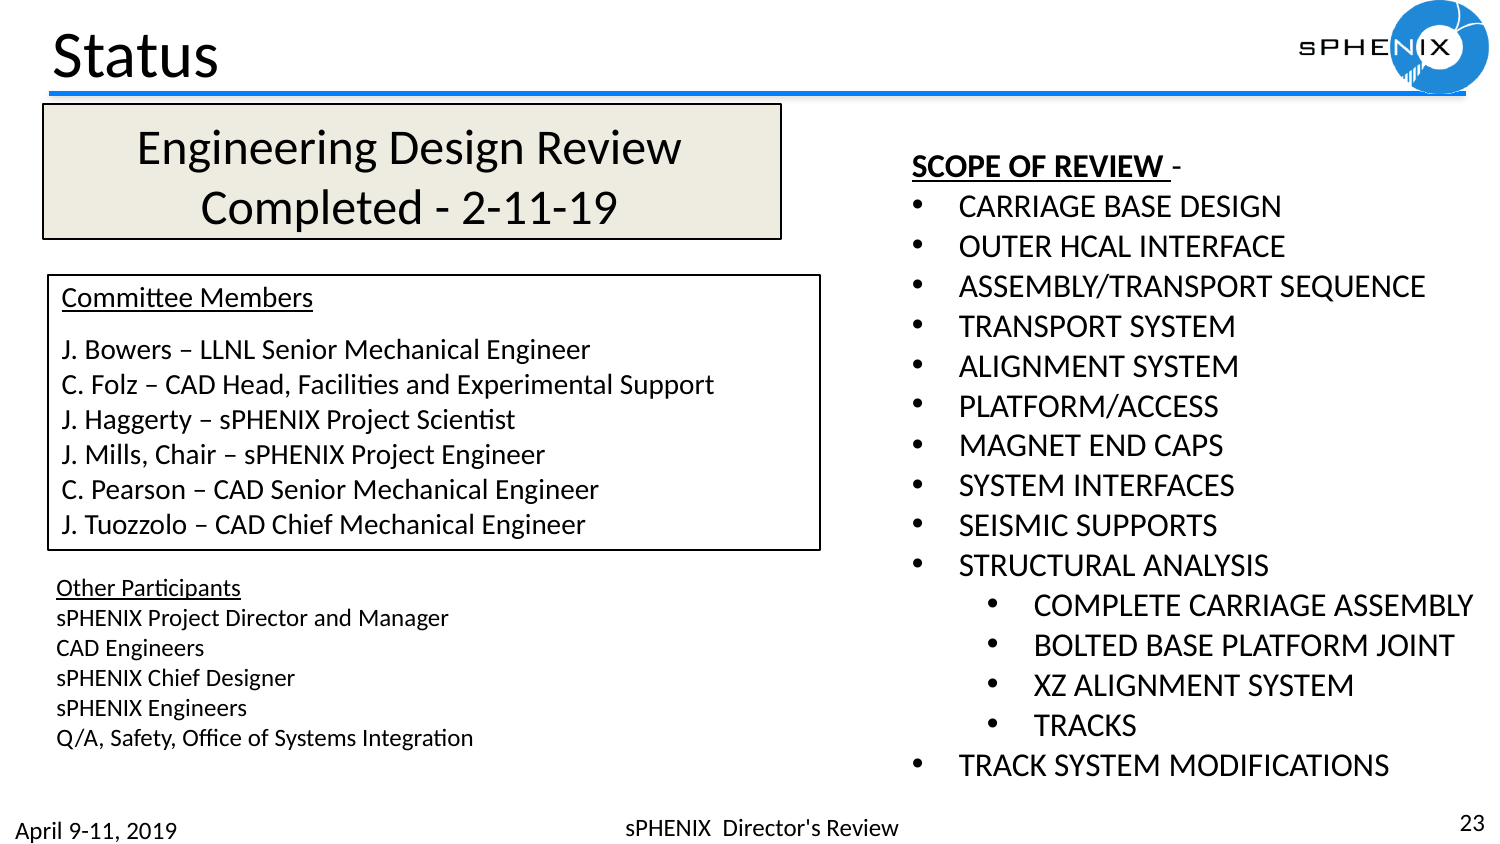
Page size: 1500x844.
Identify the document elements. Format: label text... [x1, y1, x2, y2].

text_box Committee Members J. Bowers – LLNL Senior Mechanical Engineer C. Folz – CAD Head, Facilities and Experimental Support J. Haggerty – sPHENIX Project Scientist J. Mills, Chair – sPHENIX Project Engineer C. Pearson – CAD Senior Mechanical Engineer J. Tuozzolo – CAD Chief Mechanical Engineer [46, 268, 832, 583]
picture [1299, 0, 1489, 94]
text_box Other Participants sPHENIX Project Director and Manager CAD Engineers sPHENIX Chief Designer sPHENIX Engineers Q/A, Safety, Office of Systems Integration [41, 564, 692, 759]
text_box Status [37, 9, 1463, 92]
text_box Engineering Design Review Completed - 2-11-19 [46, 107, 772, 243]
slide_number 23 [1412, 798, 1500, 844]
text_box [41, 102, 783, 241]
text_box [46, 273, 822, 552]
footer sPHENIX Director's Review [525, 808, 1000, 844]
text_box SCOPE OF REVIEW - CARRIAGE BASE DESIGN OUTER HCAL INTERFACE ASSEMBLY/TRANSPORT SEQUENCE TRANSPORT SYSTEM ALIGNMENT SYSTEM PLATFORM/ACCESS MAGNET END CAPS SYSTEM INTERFACES SEISMIC SUPPORTS STRUCTURAL ANALYSIS COMPLETE CARRIAGE ASSEMBLY BOLTED BASE PLATFORM JOINT XZ ALIGNMENT SYSTEM TRACKS TRACK SYSTEM MODIFICATIONS [897, 136, 1490, 831]
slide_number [0, 815, 350, 844]
